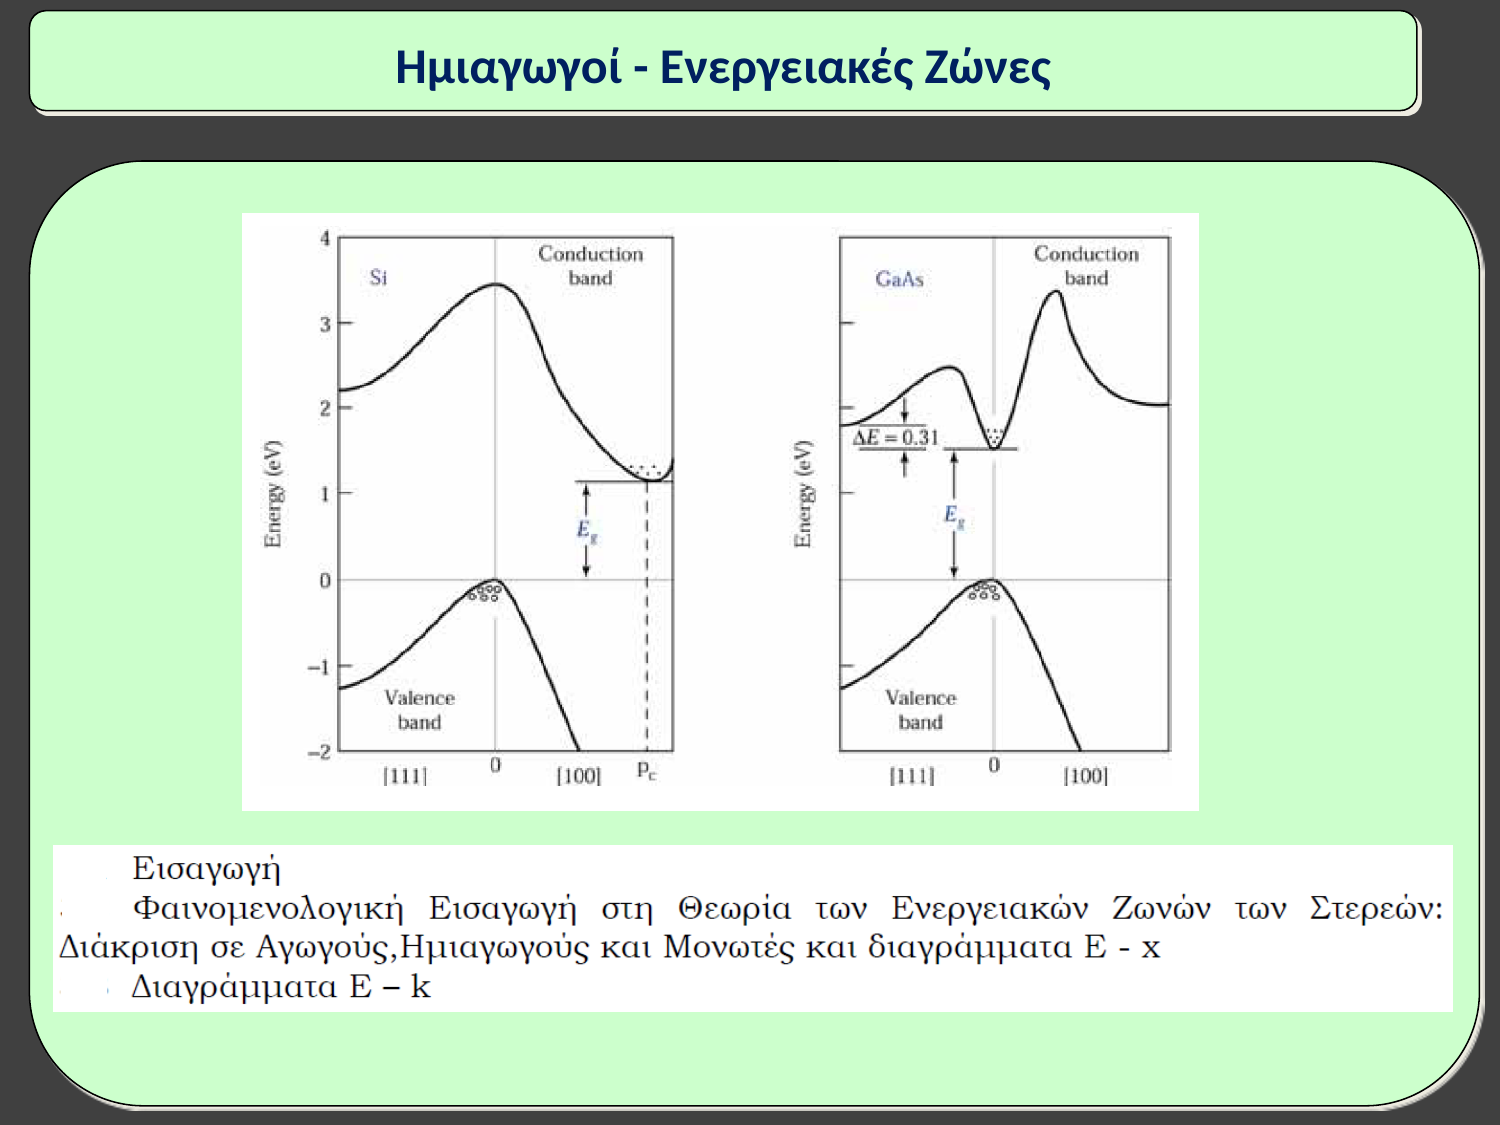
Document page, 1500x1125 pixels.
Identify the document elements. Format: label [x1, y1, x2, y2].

text_box [29, 160, 1480, 1106]
picture [241, 212, 1200, 811]
text_box [52, 845, 1453, 1012]
text_box [29, 10, 1418, 111]
